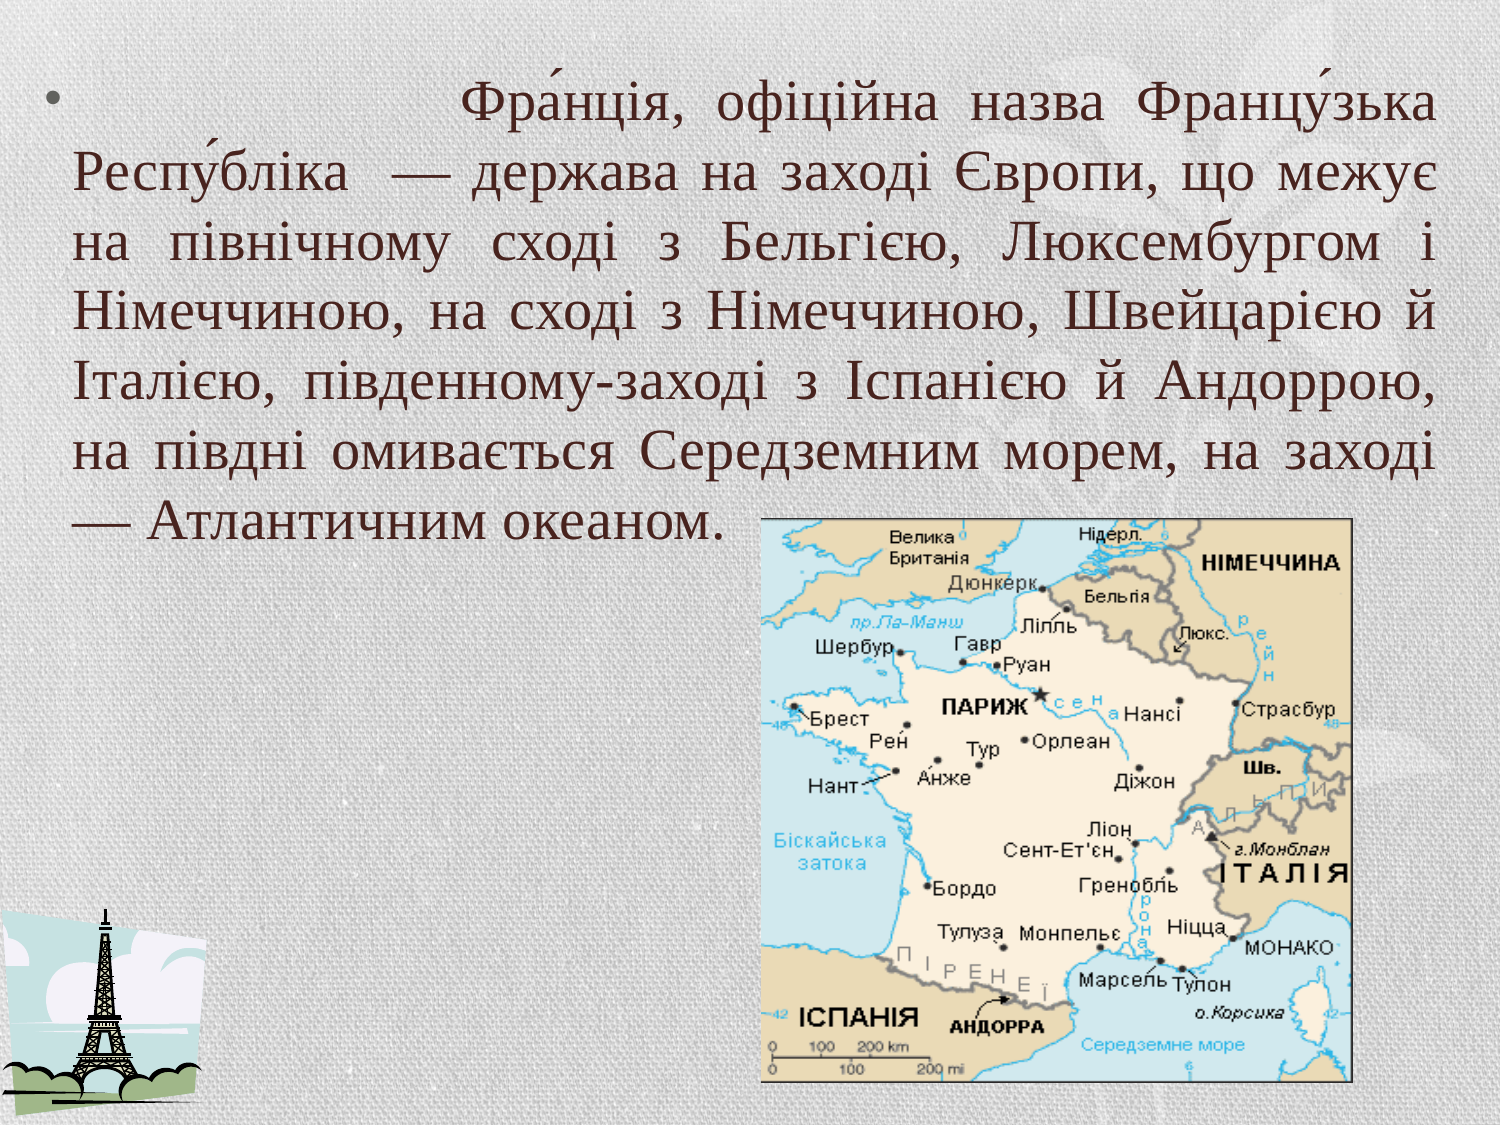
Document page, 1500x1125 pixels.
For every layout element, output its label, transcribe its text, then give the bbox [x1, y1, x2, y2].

picture [761, 518, 1353, 1083]
list Фра́нція, офіційна назва Францу́зька Респу́бліка — держава на заході Європи, що межує на північному сході з Бельгією, Люксембургом і Німеччиною, на сході з Німеччиною, Швейцарією й Італією, південному-заході з Іспанією й Андоррою, на півдні омивається Середземним морем, на заході — Атлантичним океаном. [29, 54, 1455, 1023]
picture [1, 908, 207, 1116]
